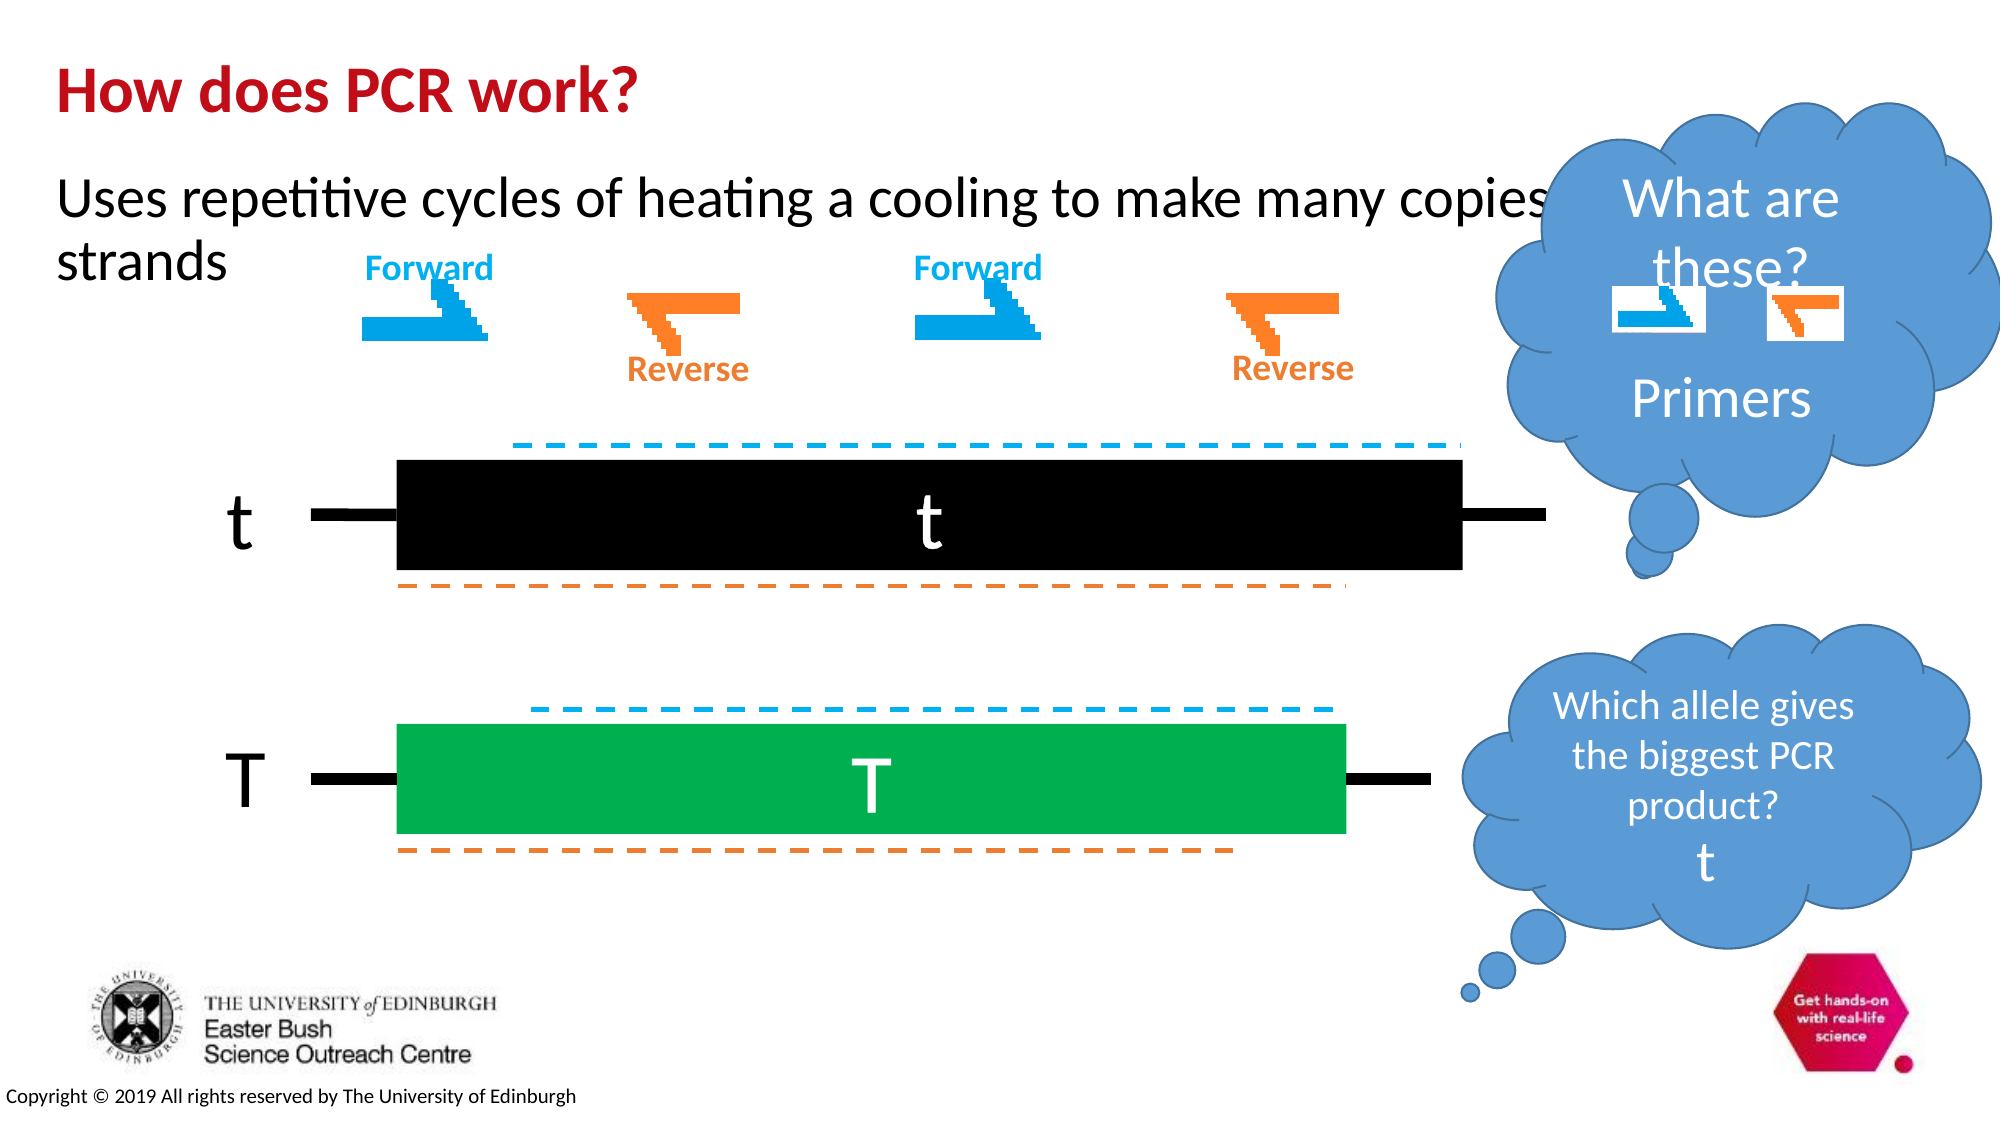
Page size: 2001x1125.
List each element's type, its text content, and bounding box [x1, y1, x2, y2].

list Uses repetitive cycles of heating a cooling to make many copies of the DNA strands [41, 159, 1496, 309]
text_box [612, 279, 771, 398]
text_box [350, 235, 517, 349]
title How does PCR work? [41, 37, 1925, 144]
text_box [310, 459, 1547, 571]
picture [75, 949, 525, 1076]
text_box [310, 723, 1432, 835]
text_box Which allele gives the biggest PCR product? [1461, 623, 1983, 965]
text_box Which allele gives the biggest PCR product? [1478, 951, 1517, 990]
text_box t [210, 459, 271, 574]
text_box Copyright © 2019 All rights reserved by The University of Edinburgh [0, 1076, 588, 1125]
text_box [1496, 101, 2000, 516]
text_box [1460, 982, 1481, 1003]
text_box T [210, 717, 271, 832]
text_box t [1583, 816, 1828, 901]
picture [1749, 897, 1950, 1100]
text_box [1217, 279, 1376, 397]
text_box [899, 235, 1062, 342]
